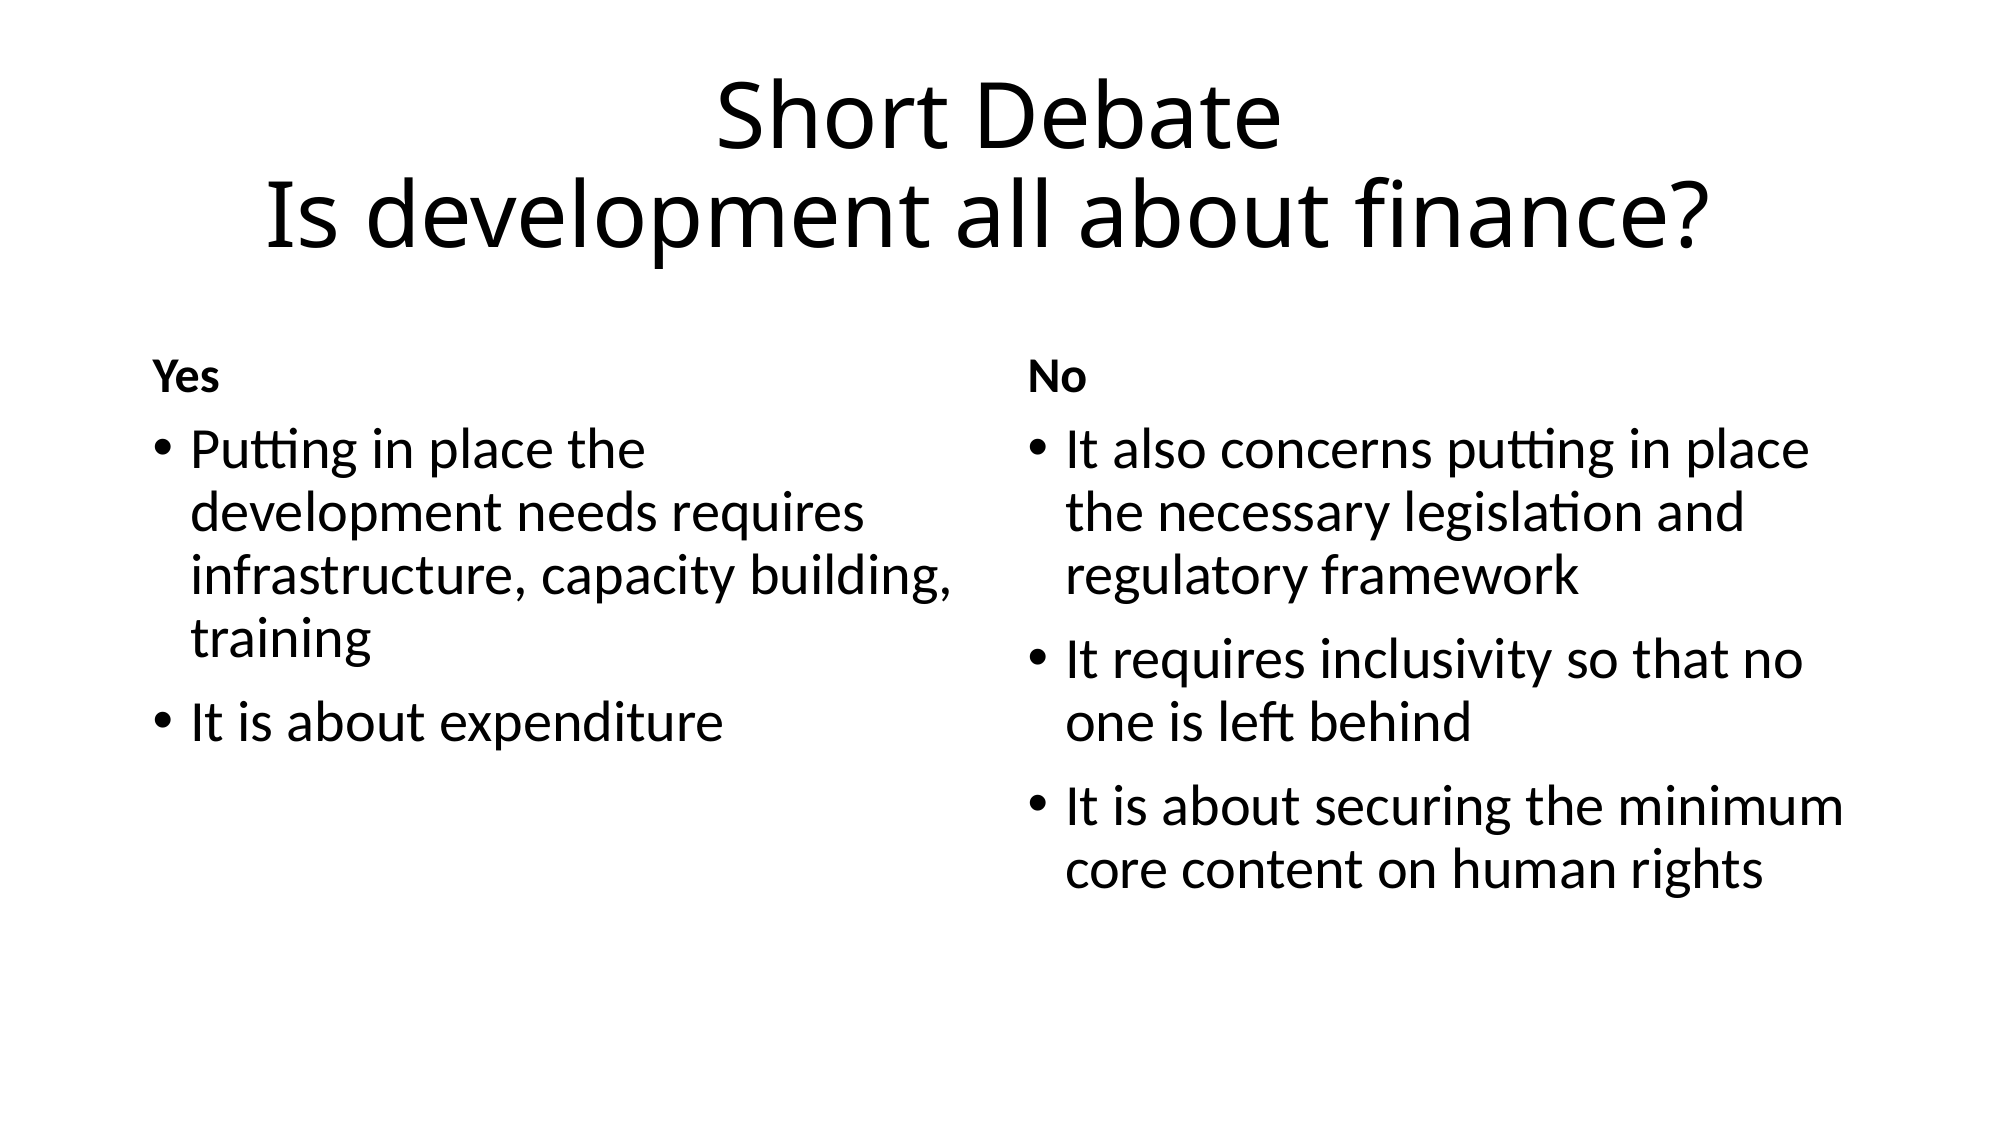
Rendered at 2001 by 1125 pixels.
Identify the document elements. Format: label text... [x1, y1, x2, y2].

list Yes [137, 275, 984, 410]
list It also concerns putting in place the necessary legislation and regulatory framework It requires inclusivity so that no one is left behind It is about securing the minimum core content on human rights [1012, 410, 1863, 1016]
list No [1012, 275, 1863, 410]
title Short Debate Is development all about finance? [137, 59, 1863, 278]
list Putting in place the development needs requires infrastructure, capacity building, training It is about expenditure [137, 410, 984, 1016]
